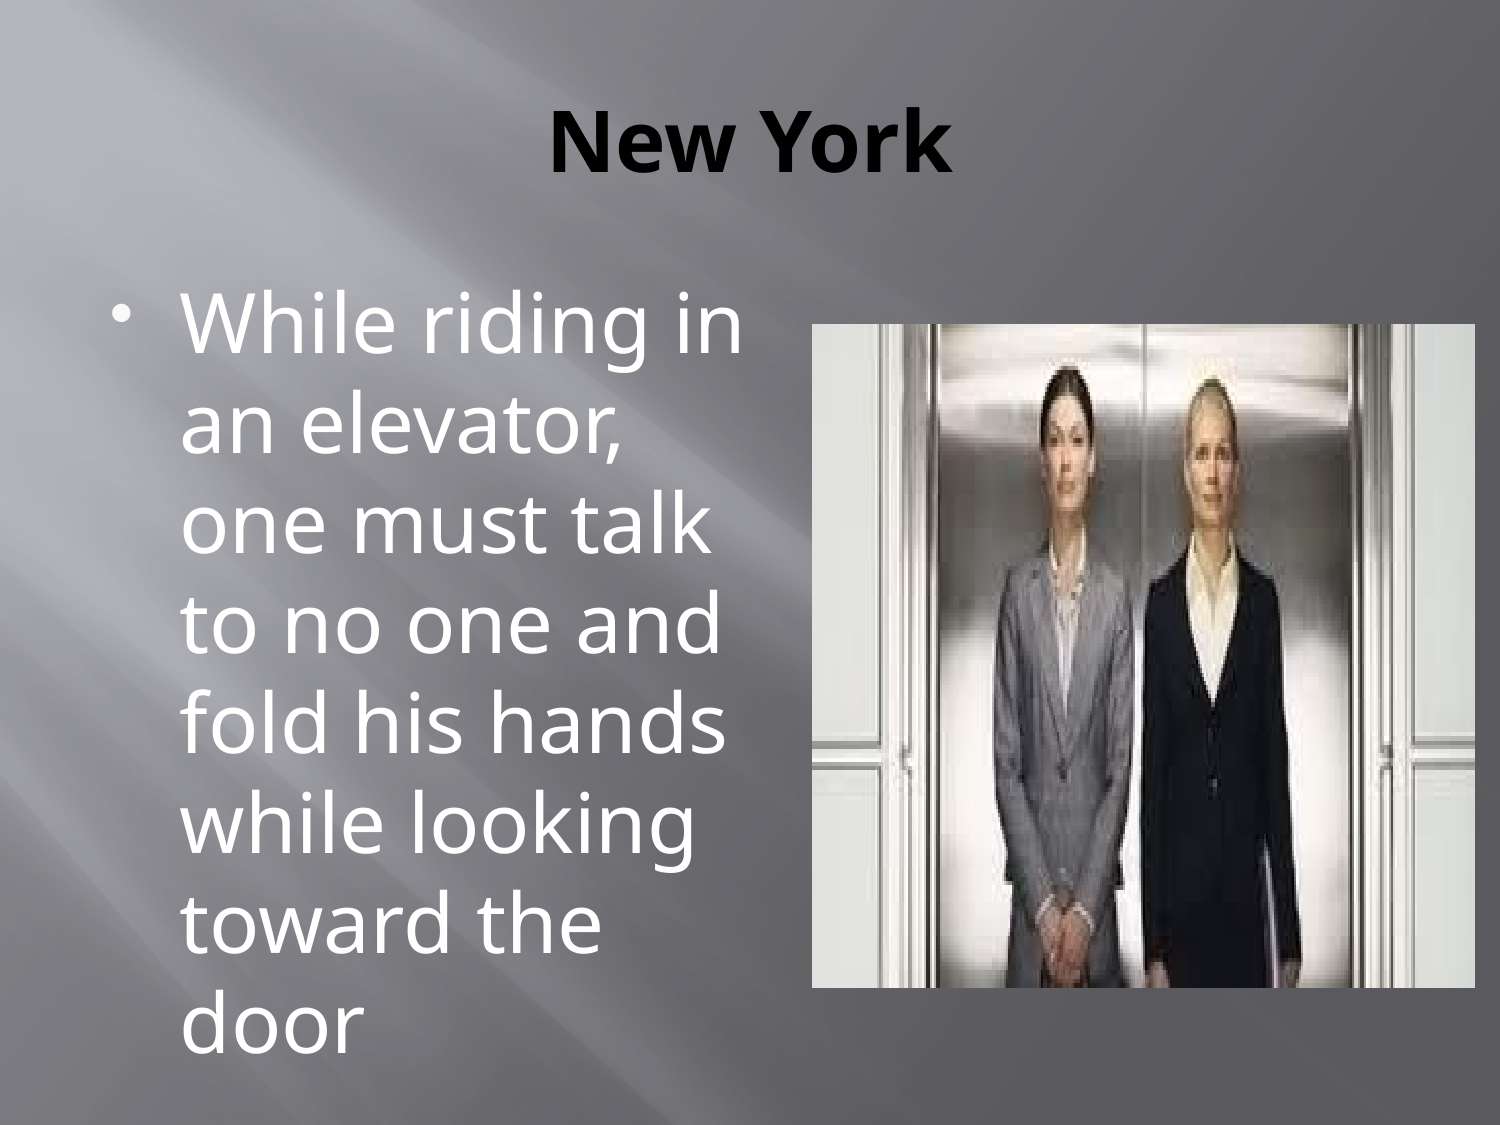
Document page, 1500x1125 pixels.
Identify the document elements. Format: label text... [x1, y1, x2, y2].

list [812, 324, 1476, 988]
title New York [75, 45, 1425, 233]
list While riding in an elevator, one must talk to no one and fold his hands while looking toward the door [75, 262, 788, 1050]
